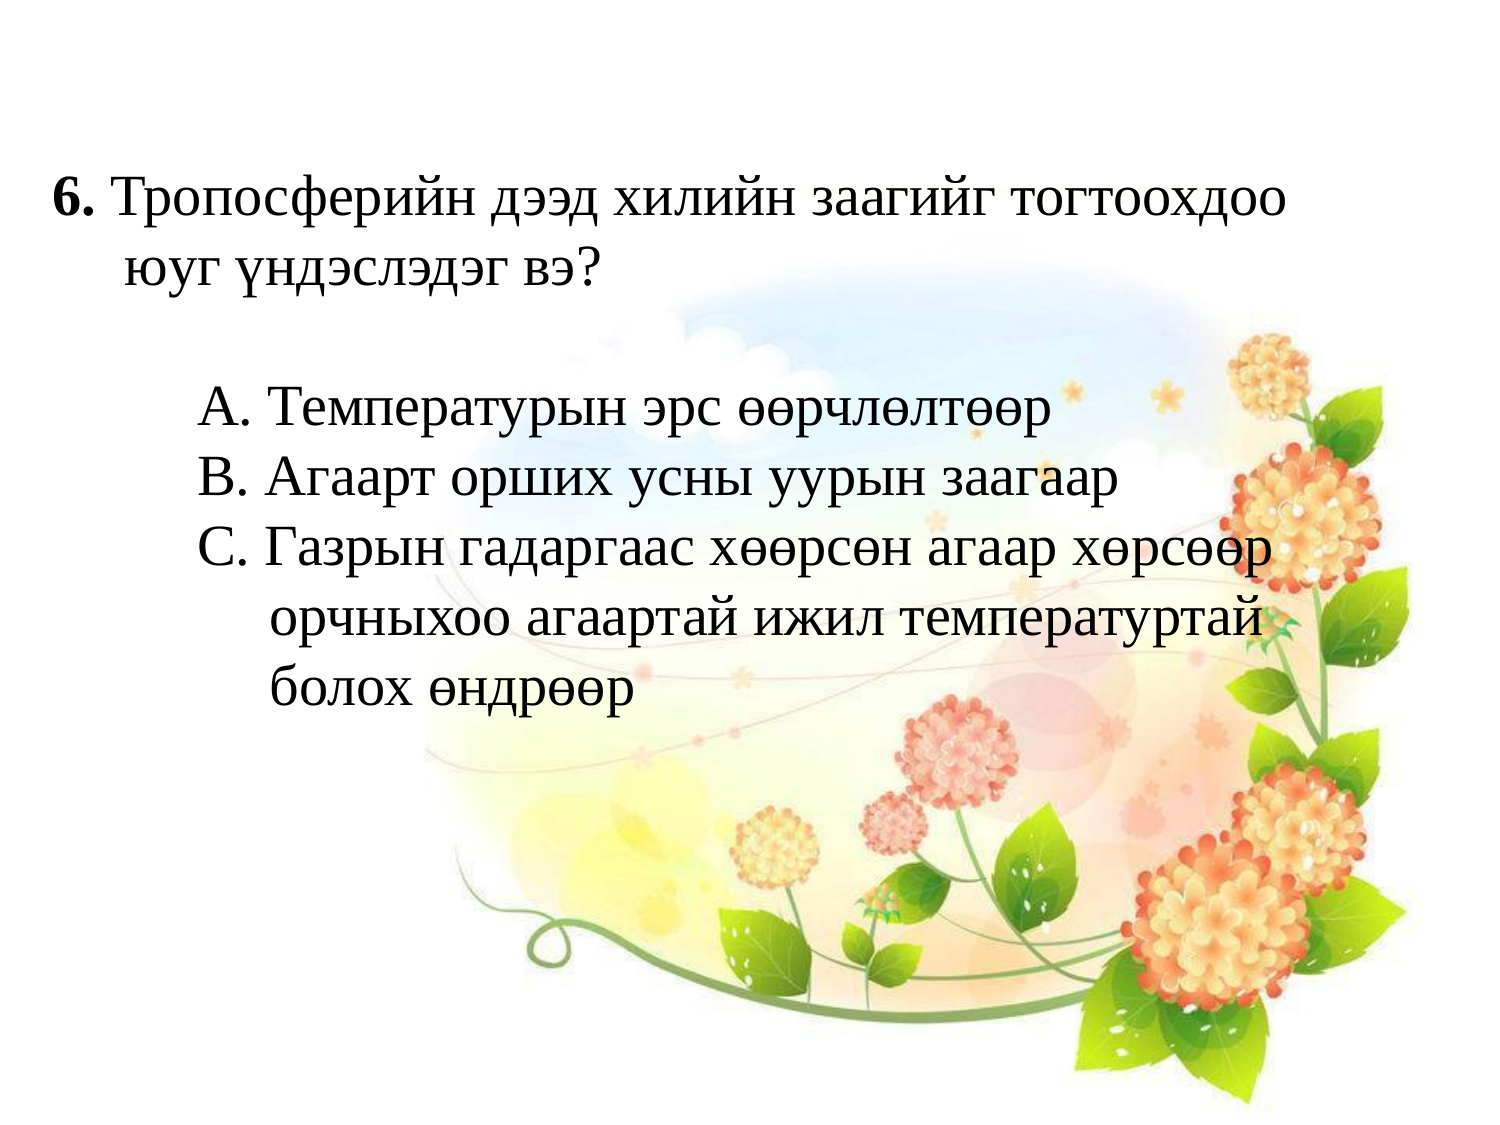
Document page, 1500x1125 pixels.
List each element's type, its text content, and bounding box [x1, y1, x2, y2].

text_box 6. Тропосферийн дээд хилийн заагийг тогтоохдоо юуг үндэслэдэг вэ? А. Температурын эрс өөрчлөлтөөр В. Агаарт орших усны уурын заагаар С. Газрын гадаргаас хөөрсөн агаар хөрсөөр орчныхоо агаартай ижил температуртай болох өндрөөр [37, 149, 1388, 725]
picture [249, 187, 1500, 1125]
